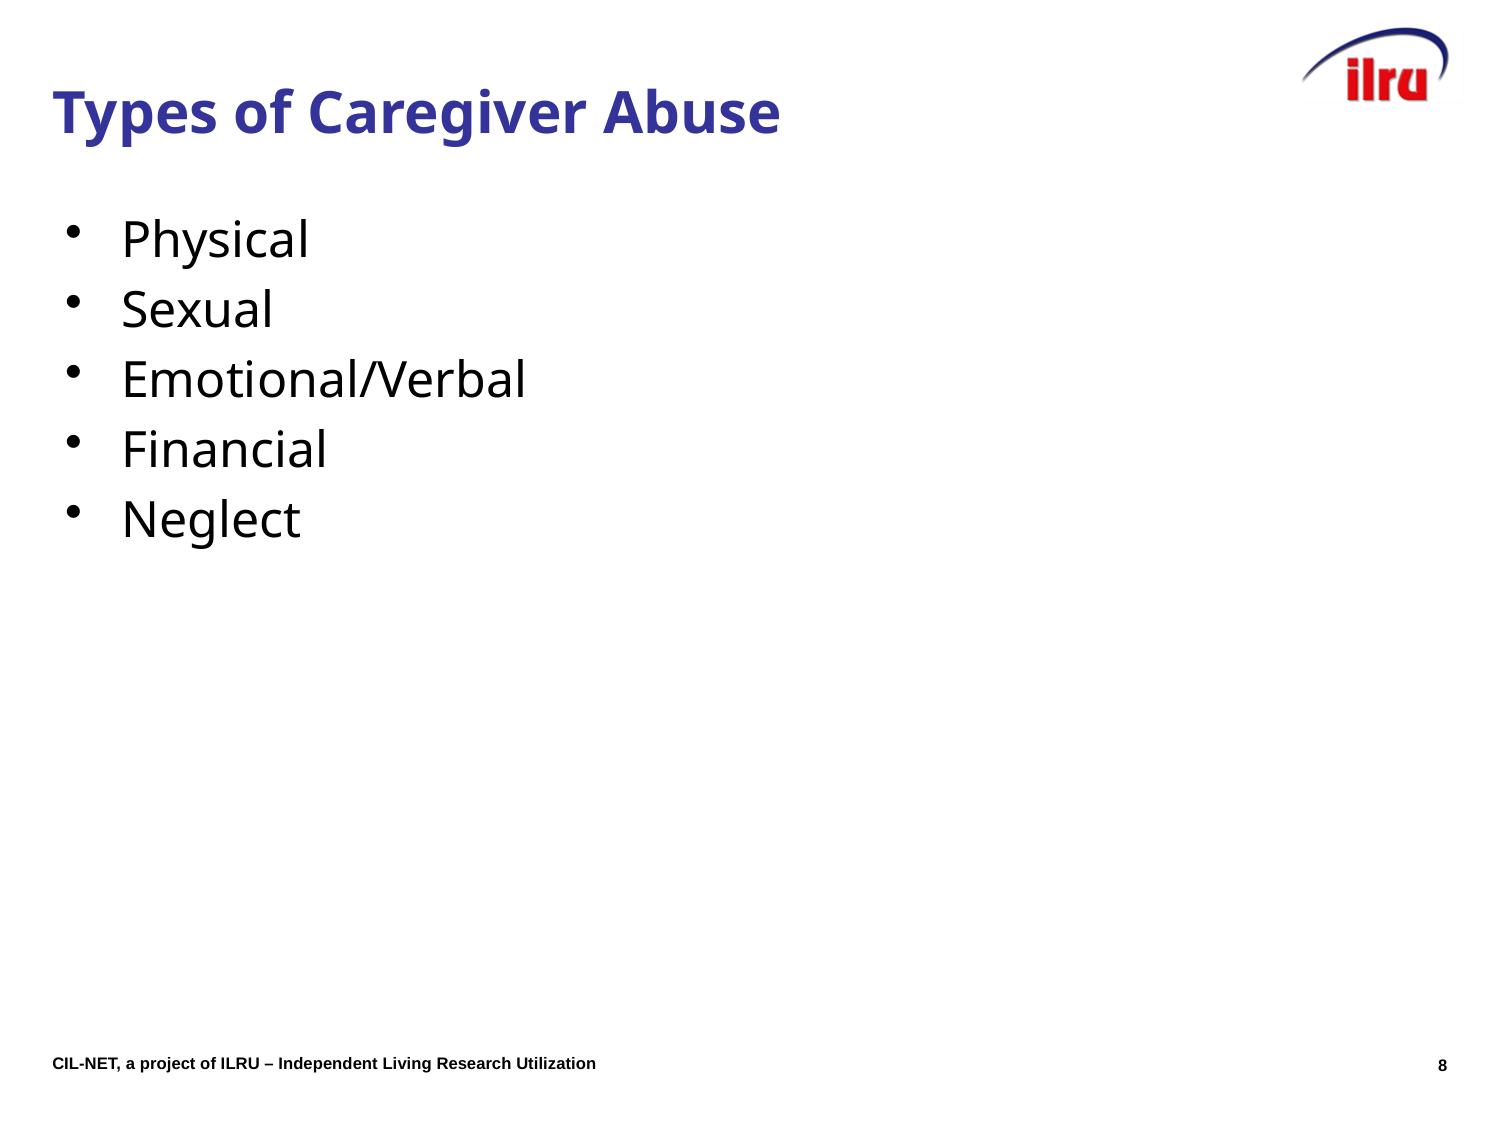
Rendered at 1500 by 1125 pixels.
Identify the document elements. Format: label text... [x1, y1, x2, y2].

title Types of Caregiver Abuse [37, 44, 1426, 176]
list Physical Sexual Emotional/Verbal Financial Neglect [49, 199, 1463, 1026]
picture [1299, 24, 1465, 104]
slide_number 8 [1074, 1047, 1463, 1088]
